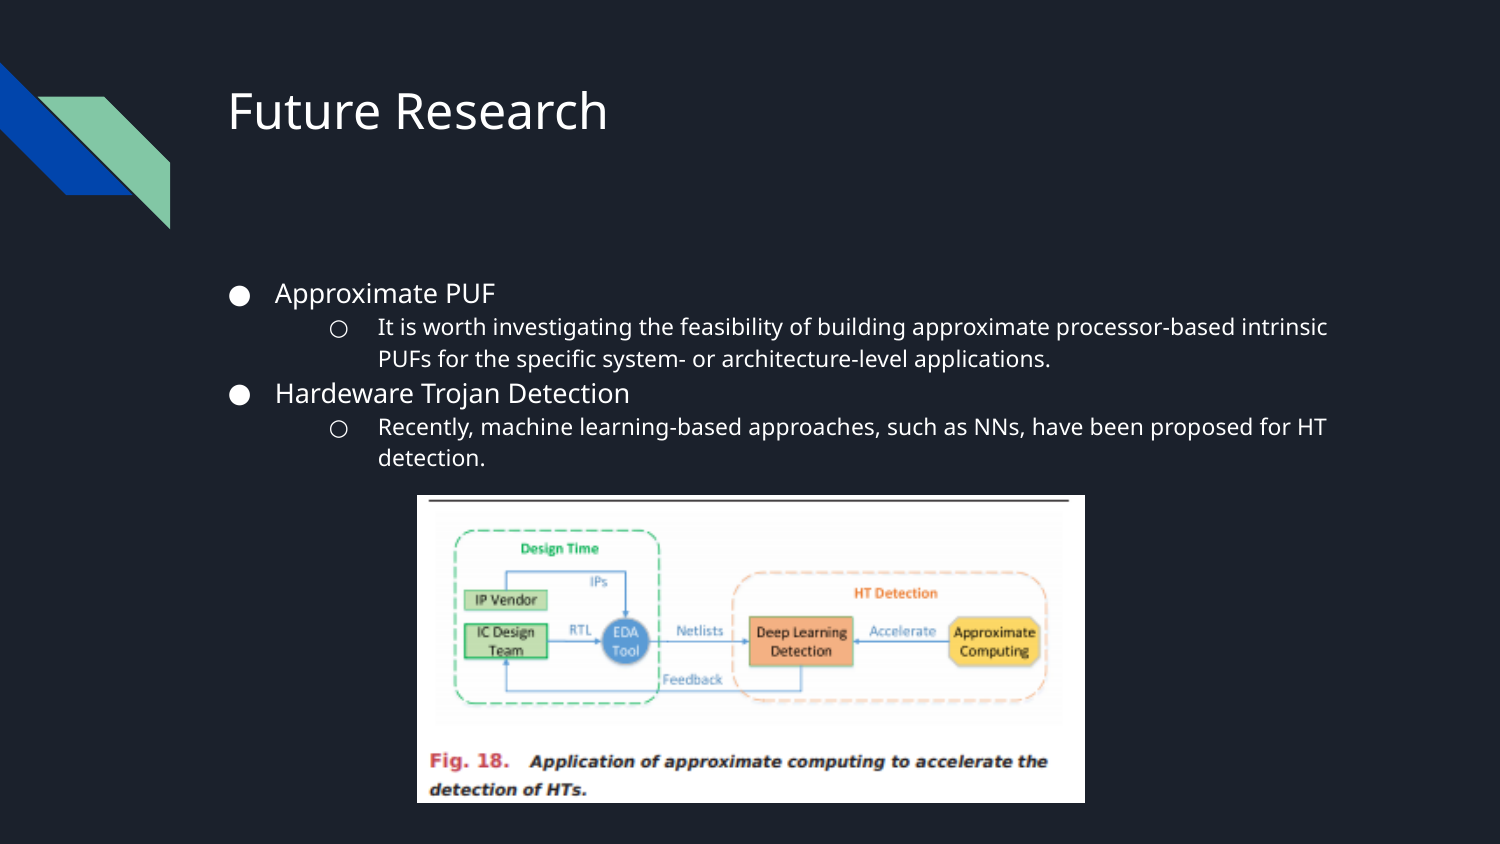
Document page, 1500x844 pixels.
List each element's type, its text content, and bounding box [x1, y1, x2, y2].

list Approximate PUF It is worth investigating the feasibility of building approximate processor-based intrinsic PUFs for the specific system- or architecture-level applications. Hardeware Trojan Detection Recently, machine learning-based approaches, such as NNs, have been proposed for HT detection. [212, 257, 1368, 472]
picture [416, 495, 1085, 803]
title Future Research [212, 64, 1368, 215]
